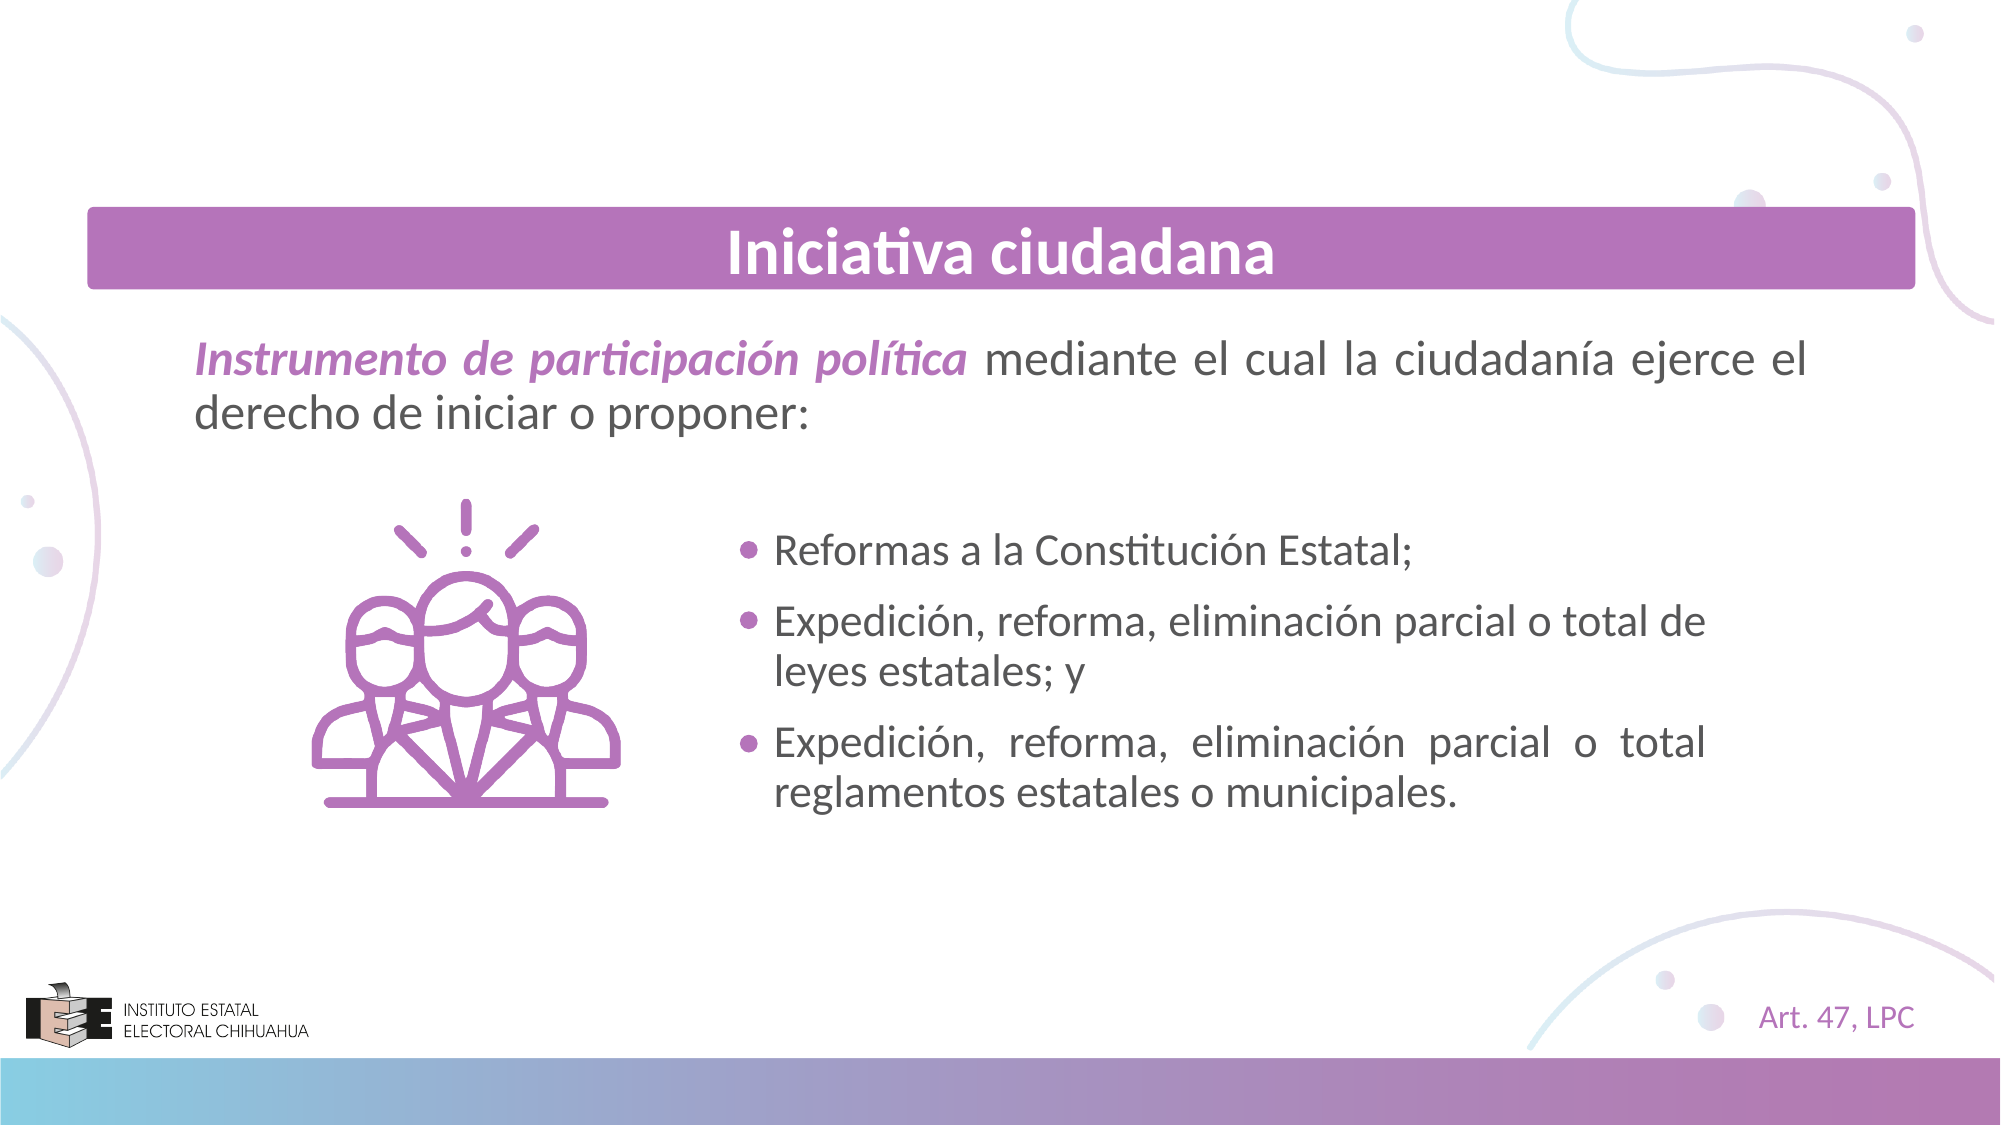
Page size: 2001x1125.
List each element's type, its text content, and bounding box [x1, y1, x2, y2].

picture [0, 0, 2001, 1125]
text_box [739, 517, 1723, 828]
text_box Instrumento de participación política mediante el cual la ciudadanía ejerce el derecho de iniciar o proponer: [179, 297, 1824, 509]
text_box Art. 47, LPC [1713, 988, 1930, 1043]
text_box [87, 200, 1916, 297]
